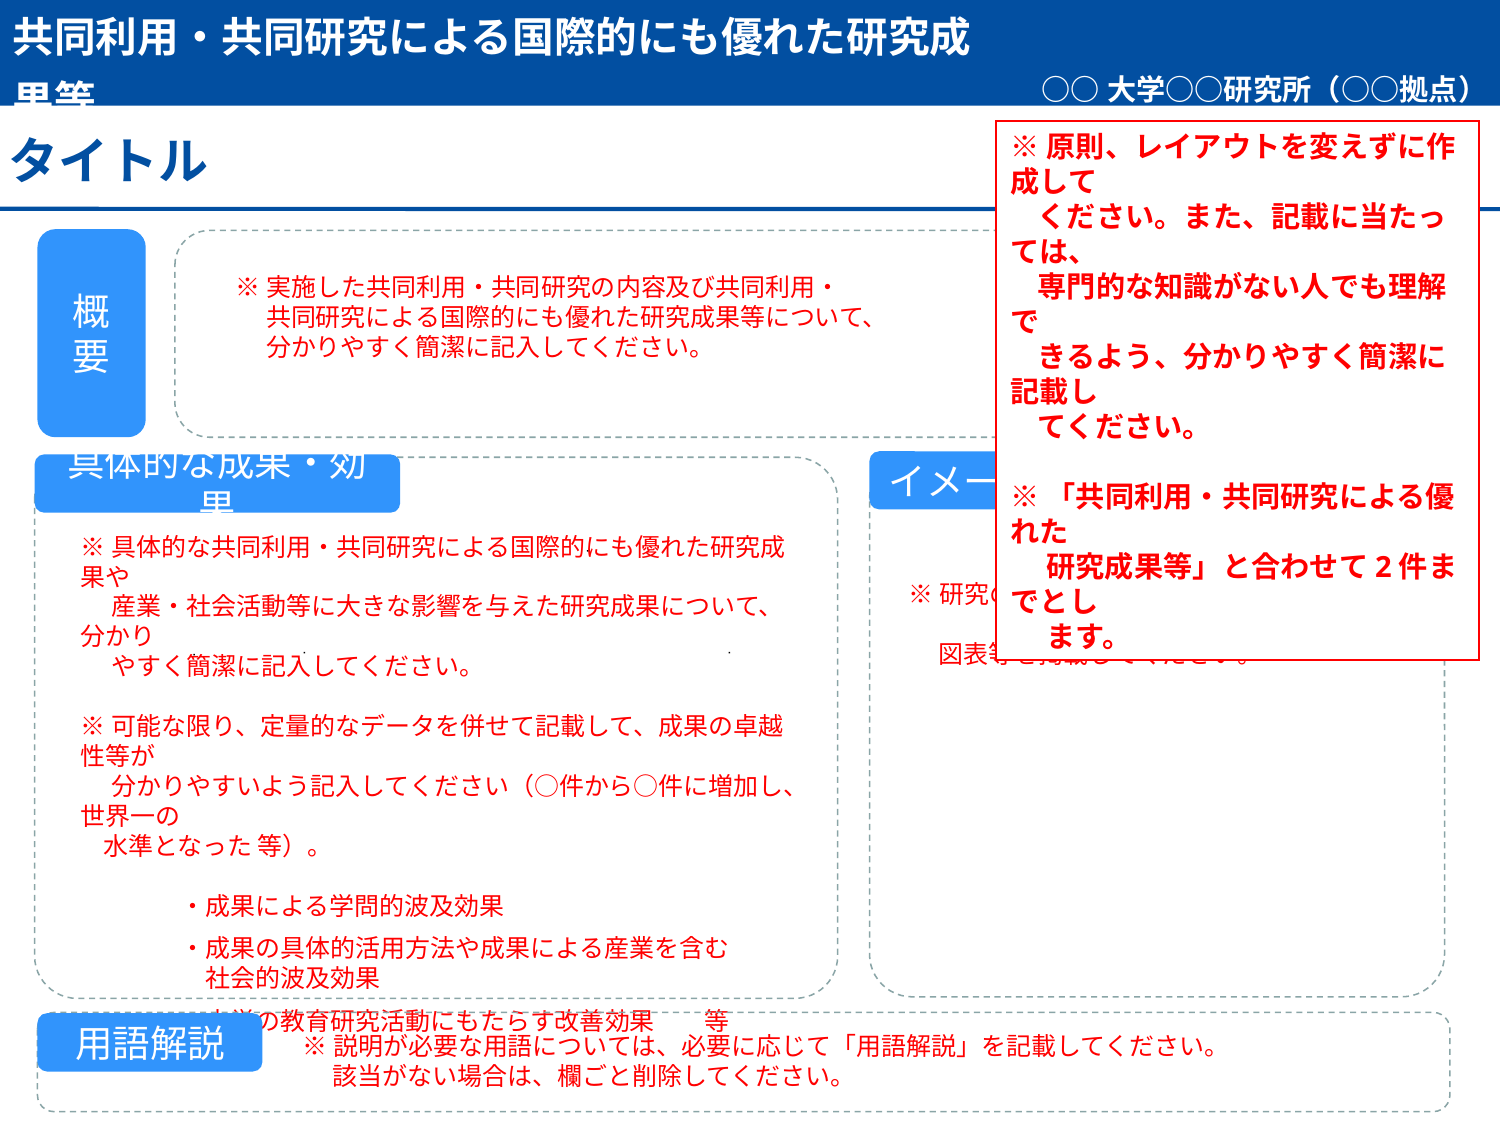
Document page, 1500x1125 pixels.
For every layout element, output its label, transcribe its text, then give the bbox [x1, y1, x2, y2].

text_box [0, 0, 512, 106]
text_box イメージ図 [869, 451, 995, 510]
text_box [867, 486, 1447, 999]
text_box 具体的な成果・効果 [34, 454, 401, 513]
text_box ※原則、レイアウトを変えずに作成して ください。また、記載に当たっては、 専門的な知識がない人でも理解で きるよう、分かりやすく簡潔に記載し てください。 ※「共同利用・共同研究による優れた 研究成果等」と合わせて2件までとし ます。 [995, 221, 1480, 661]
text_box [988, 0, 1500, 106]
text_box 用語解説 [37, 1013, 263, 1072]
text_box [32, 455, 840, 999]
text_box [35, 1010, 1453, 1114]
text_box 共同利用・共同研究による国際的にも優れた研究成果等 [12, 0, 988, 68]
text_box タイトル [8, 125, 995, 196]
text_box ※具体的な共同利用・共同研究による国際的にも優れた研究成果や 産業・社会活動等に大きな影響を与えた研究成果について、分かり やすく簡潔に記入してください。 ※可能な限り、定量的なデータを併せて記載して、成果の卓越性等が 分かりやすいよう記入してください（○件から○件に増加し、世界一の 水準となった 等）。 ・成果による学問的波及効果 ・成果の具体的活用方法や成果による産業を含む 社会的波及効果 ・大学の教育研究活動にもたらす改善効果 等 [66, 523, 807, 1012]
text_box 概要 [37, 229, 146, 438]
text_box ※実施した共同利用・共同研究の内容及び共同利用・ 共同研究による国際的にも優れた研究成果等について、 分かりやすく簡潔に記入してください。 [220, 264, 950, 369]
text_box ※原則、レイアウトを変えずに作成して ください。また、記載に当たっては、 専門的な知識がない人でも理解で きるよう、分かりやすく簡潔に記載し てください。 ※「共同利用・共同研究による優れた 研究成果等」と合わせて2件までとし ます。 [995, 121, 1480, 208]
text_box ※説明が必要な用語については、必要に応じて「用語解説」を記載してください。 該当がない場合は、欄ごと削除してください。 [287, 1023, 1325, 1098]
text_box ※研究の概要、成果等に関する画像、イラスト、 図表等を掲載してください。 [893, 571, 1500, 676]
text_box [172, 228, 995, 440]
text_box ○○大学○○研究所（○○拠点） [512, 42, 1488, 113]
